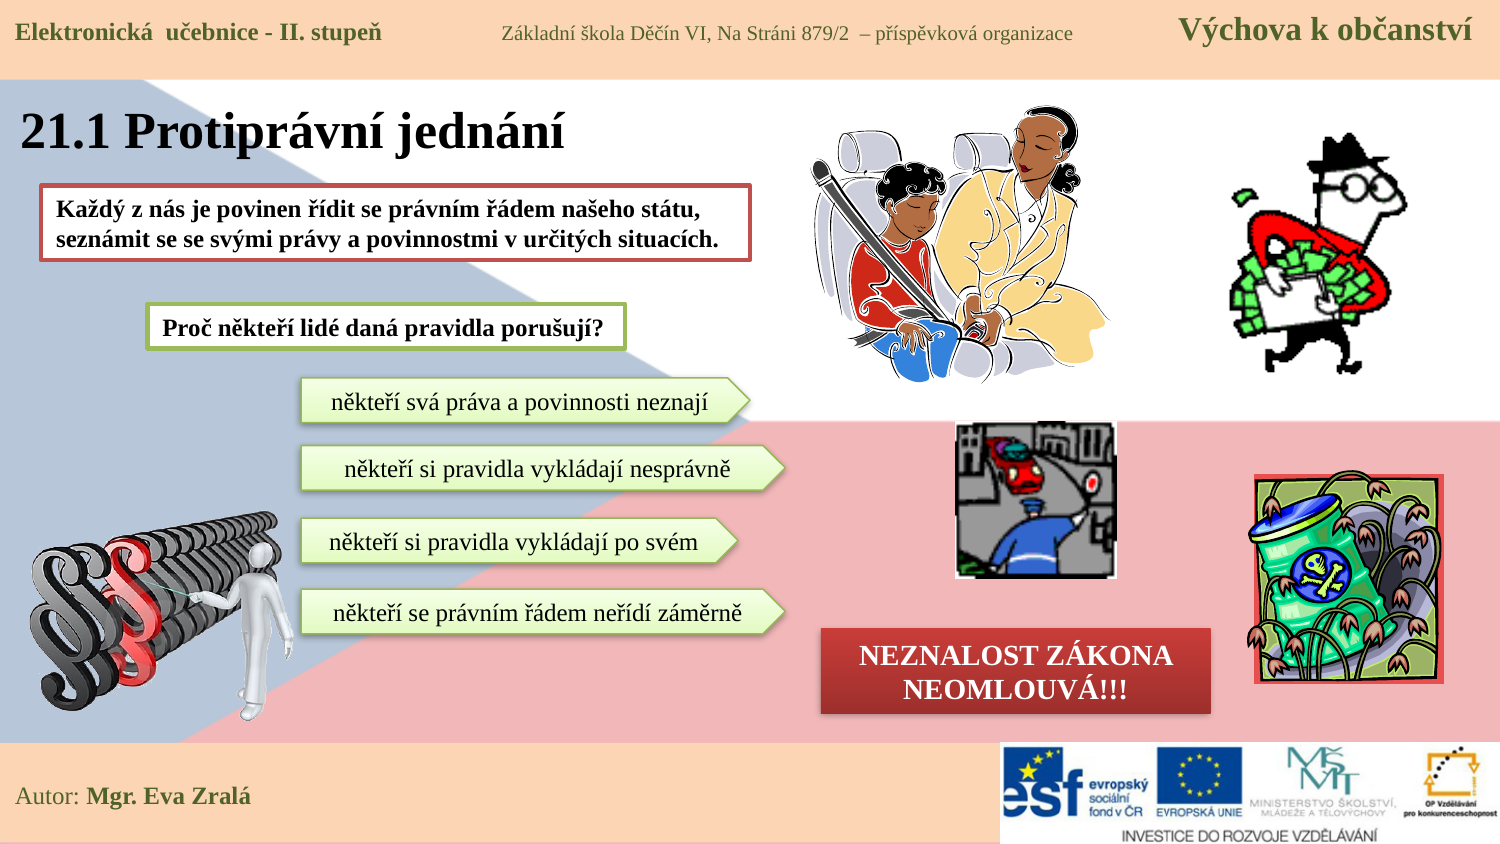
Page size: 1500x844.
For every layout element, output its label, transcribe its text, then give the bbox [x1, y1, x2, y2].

text_box někteří si pravidla vykládají po svém [319, 517, 739, 564]
text_box Každý z nás je povinen řídit se právním řádem našeho státu, seznámit se se svými právy a povinnostmi v určitých situacích. [39, 183, 752, 262]
picture [810, 102, 1111, 386]
text_box někteří si pravidla vykládají nesprávně [300, 444, 786, 491]
text_box Elektronická učebnice - II. stupeň Základní škola Děčín VI, Na Stráni 879/2 – příspěvková organizace Výchova k občanství [0, 0, 1500, 80]
picture [5, 477, 315, 746]
picture [954, 421, 1117, 579]
picture [1000, 742, 1500, 844]
text_box Autor: Mgr. Eva Zralá [0, 742, 999, 843]
text_box 21.1 Protiprávní jednání [5, 80, 644, 177]
text_box někteří se právním řádem neřídí záměrně [319, 588, 786, 635]
picture [1192, 127, 1446, 381]
text_box NEZNALOST ZÁKONA NEOMLOUVÁ!!! [820, 628, 1211, 714]
text_box Proč někteří lidé daná pravidla porušují? [145, 302, 627, 351]
picture [1244, 467, 1447, 687]
text_box někteří svá práva a povinnosti neznají [300, 377, 751, 424]
